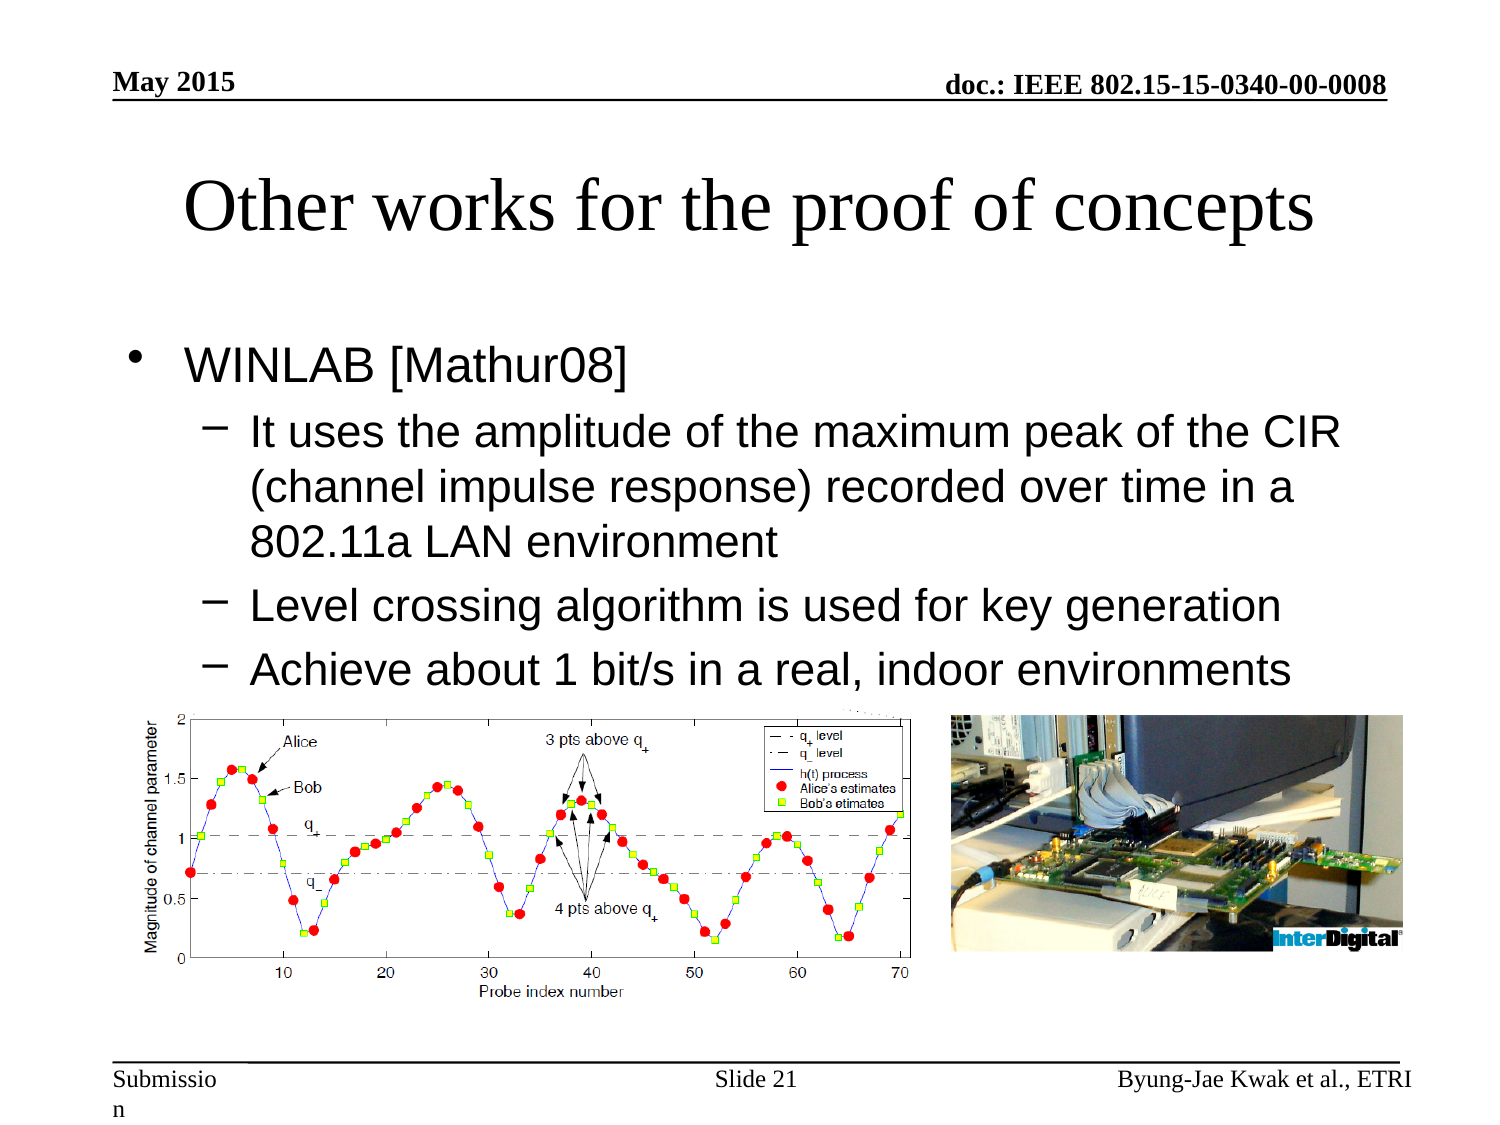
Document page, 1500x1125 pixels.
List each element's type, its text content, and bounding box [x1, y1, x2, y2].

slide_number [112, 62, 375, 98]
picture [137, 709, 928, 999]
footer Byung-Jae Kwak et al., ETRI [900, 1062, 1413, 1093]
picture [945, 709, 1413, 954]
title Other works for the proof of concepts [112, 112, 1388, 288]
list WINLAB [Mathur08] It uses the amplitude of the maximum peak of the CIR (channel impulse response) recorded over time in a 802.11a LAN environment Level crossing algorithm is used for key generation Achieve about 1 bit/s in a real, indoor environments [112, 324, 1388, 1000]
slide_number Slide 21 [712, 1062, 800, 1093]
